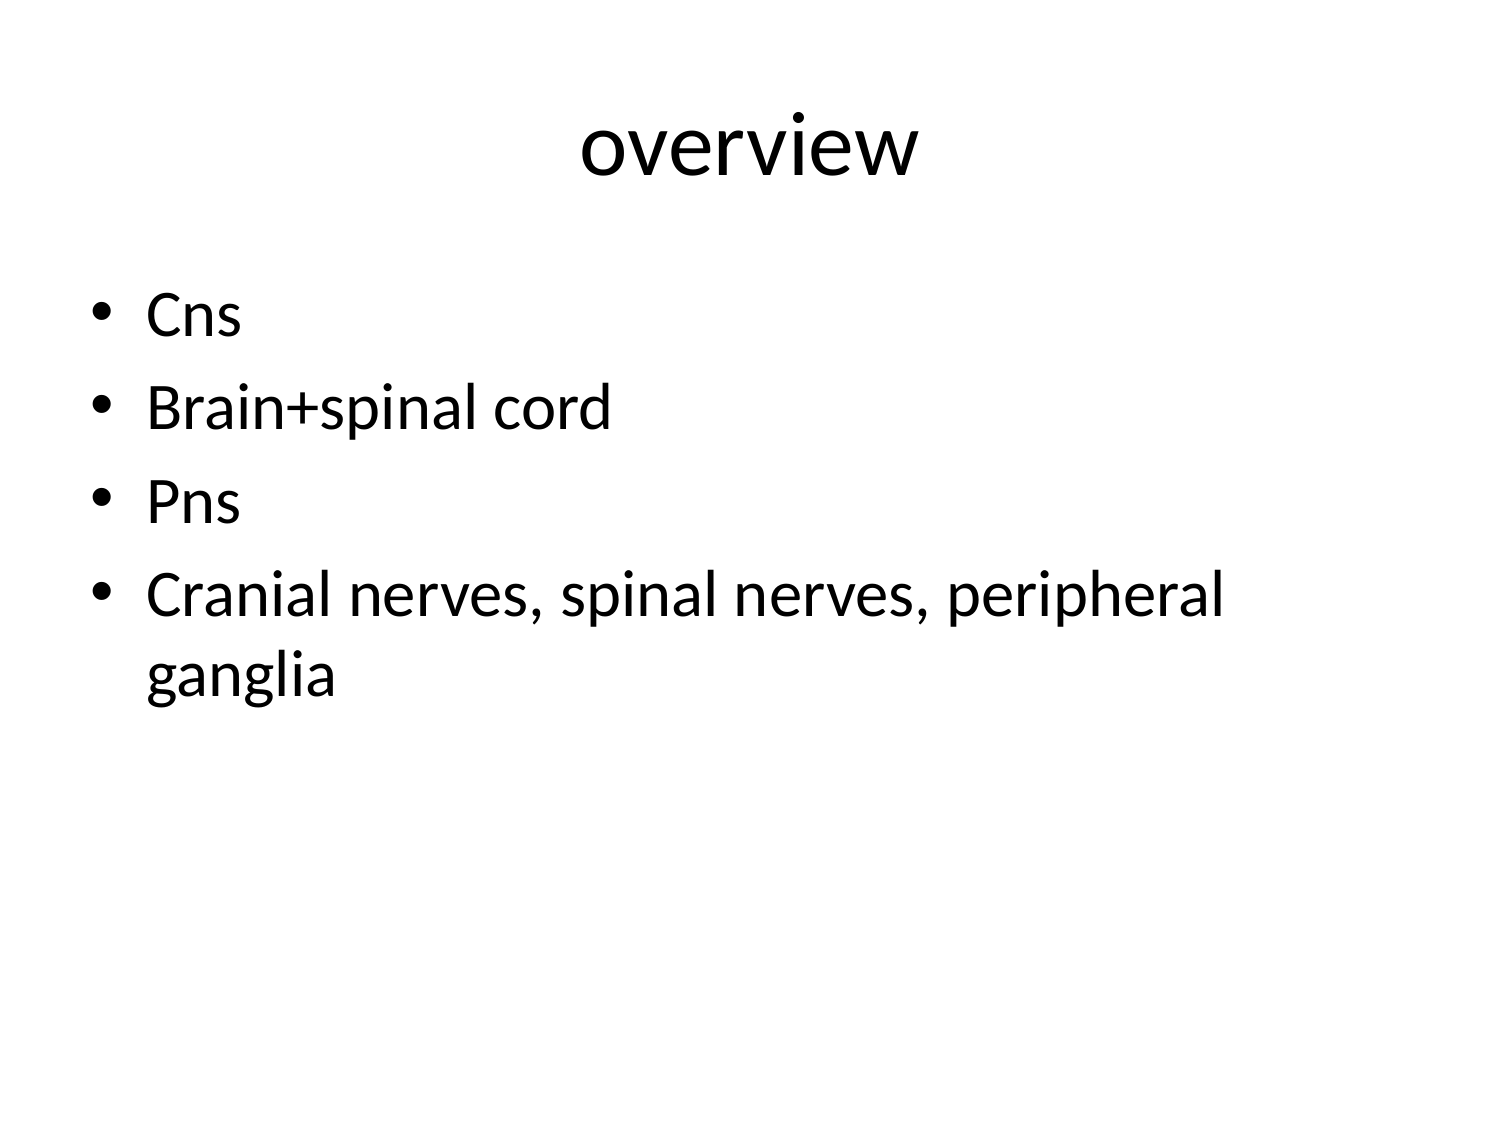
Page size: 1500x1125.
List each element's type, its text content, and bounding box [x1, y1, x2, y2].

list Cns Brain+spinal cord Pns Cranial nerves, spinal nerves, peripheral ganglia [75, 262, 1425, 1005]
title overview [75, 45, 1425, 233]
